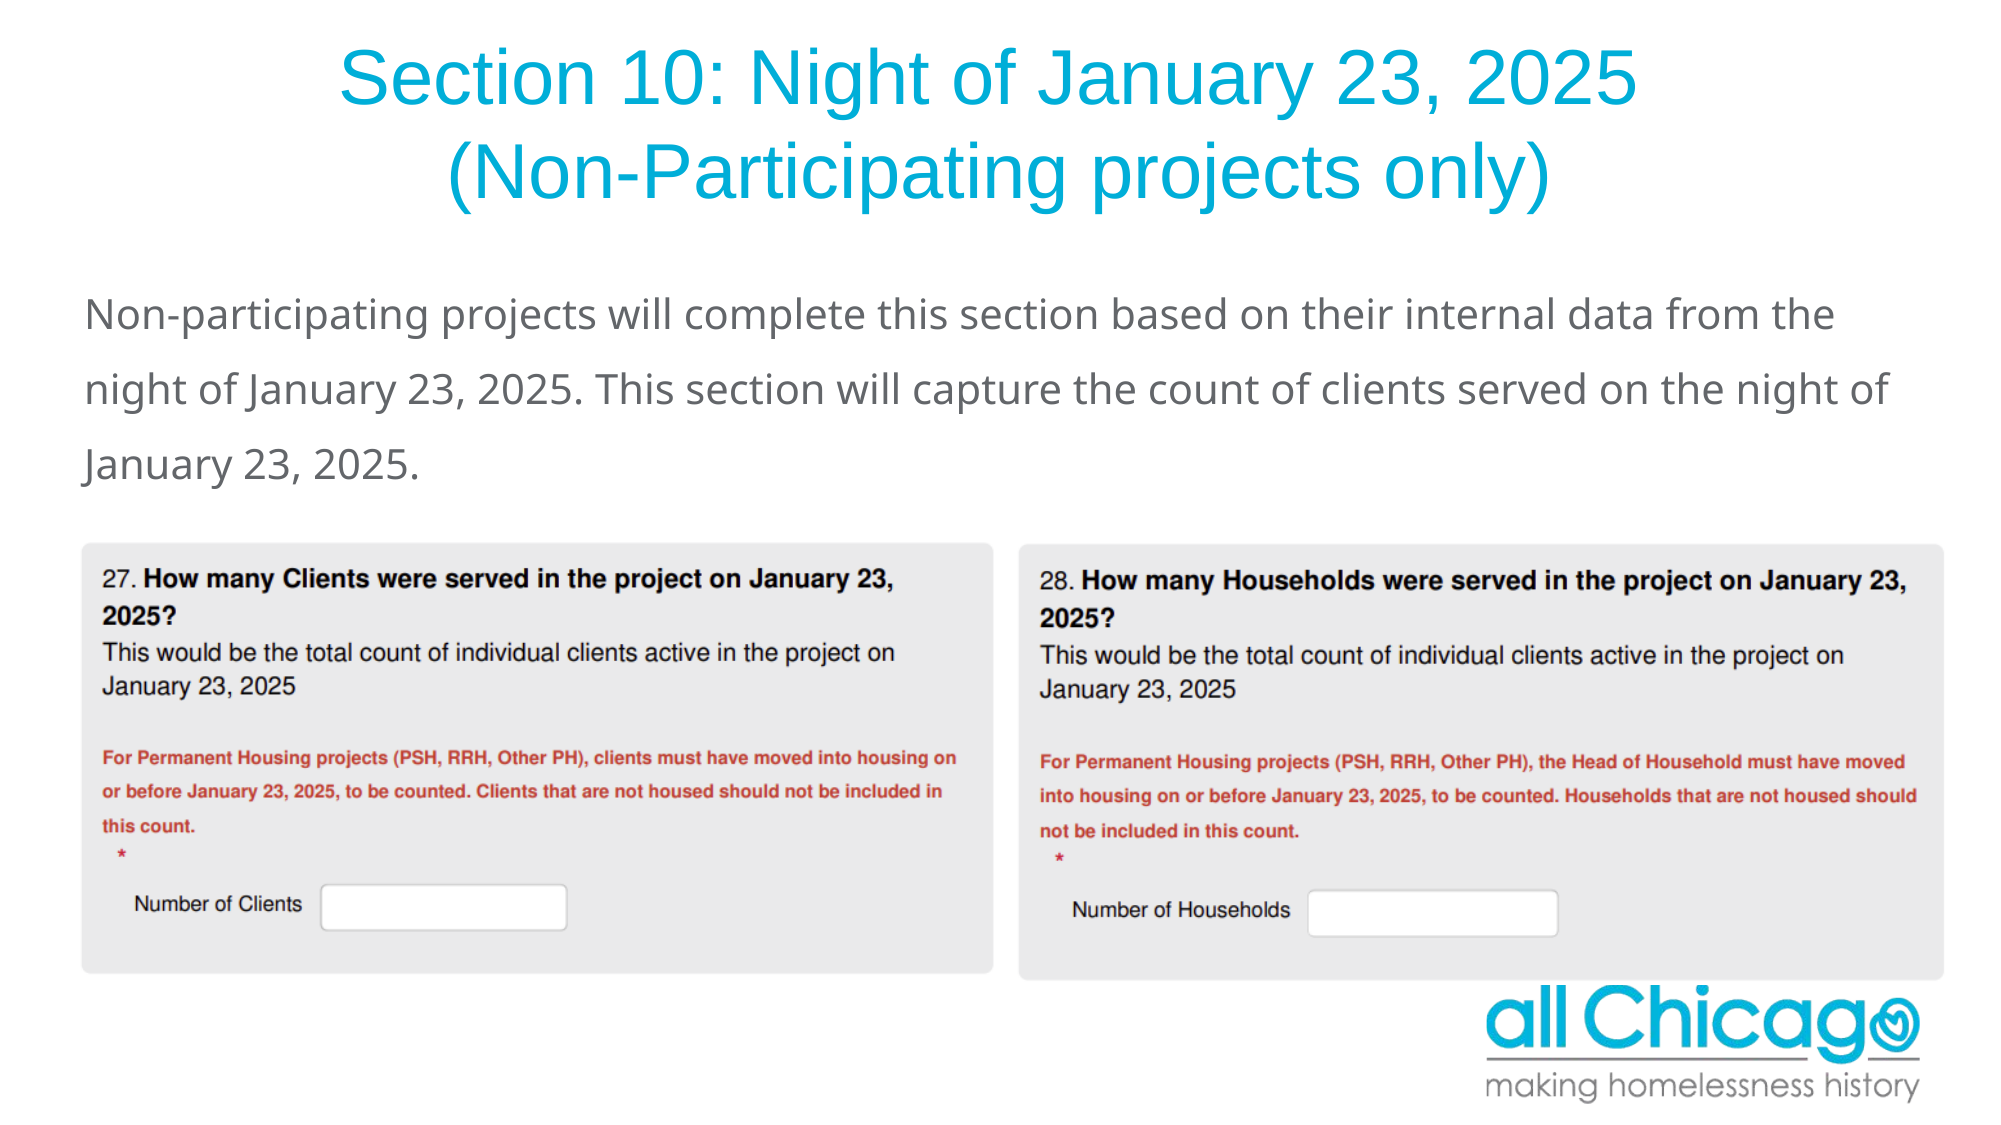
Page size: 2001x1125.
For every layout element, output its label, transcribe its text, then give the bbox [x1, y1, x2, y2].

picture [1010, 536, 1952, 1104]
list Non-participating projects will complete this section based on their internal data from the night of January 23, 2025. This section will capture the count of clients served on the night of January 23, 2025. [84, 203, 1916, 542]
title Section 10: Night of January 23, 2025 (Non-Participating projects only) [193, 27, 1807, 126]
picture [73, 536, 1001, 982]
